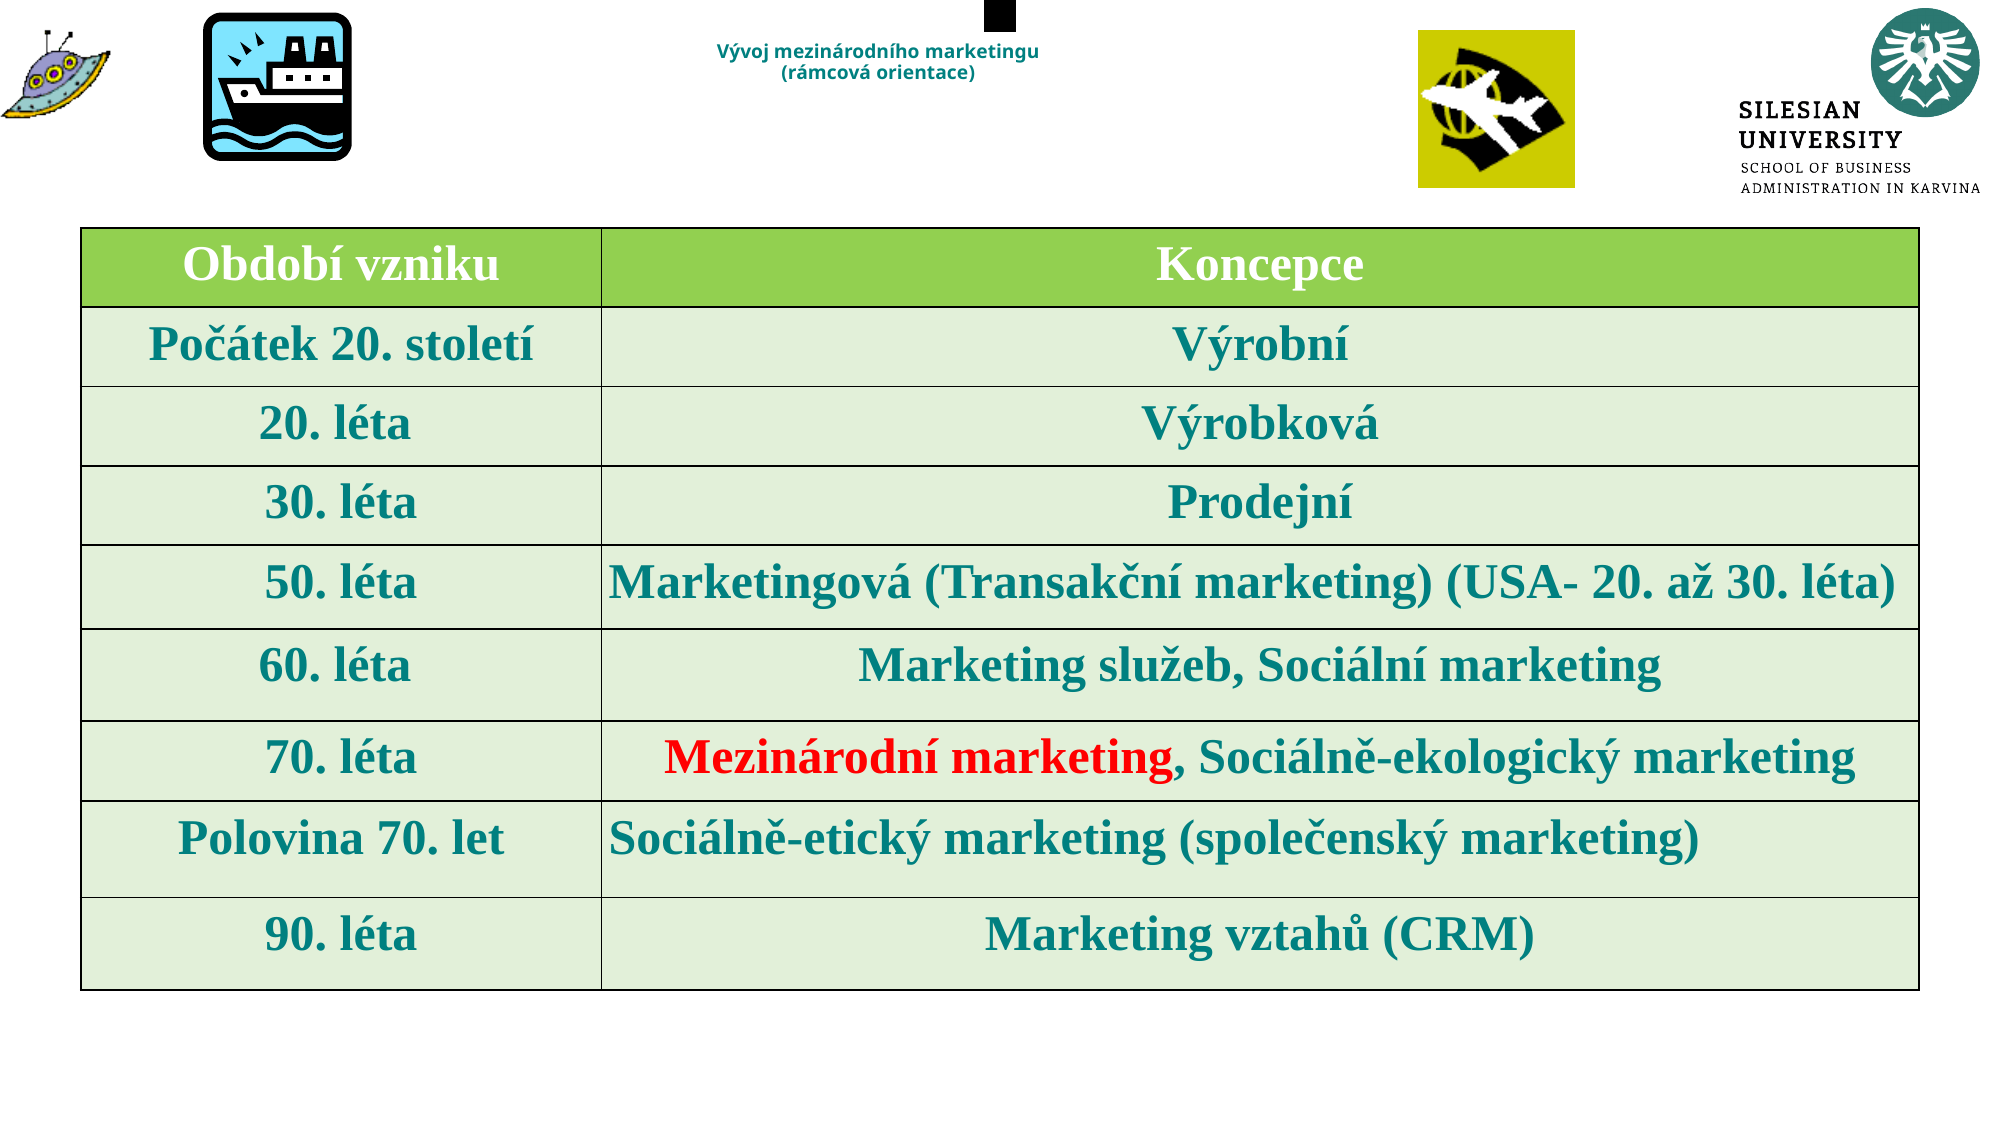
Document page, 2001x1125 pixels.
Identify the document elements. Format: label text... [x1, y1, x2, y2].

table_cell Sociálně-etický marketing (společenský marketing) [602, 802, 1918, 897]
table_cell Marketing vztahů (CRM) [602, 898, 1918, 989]
table_cell Polovina 70. let [82, 802, 601, 897]
text_box [984, 0, 1015, 31]
text_box [985, 31, 1015, 53]
table_cell 90. léta [82, 898, 601, 989]
table_cell Marketing služeb, Sociální marketing [602, 630, 1918, 720]
table_cell Prodejní [602, 467, 1918, 544]
table_cell 50. léta [82, 546, 601, 628]
table_cell Mezinárodní marketing, Sociálně-ekologický marketing [602, 722, 1918, 800]
table_cell 60. léta [82, 630, 601, 720]
table_cell Výrobková [602, 387, 1918, 465]
table_cell Výrobní [602, 308, 1918, 386]
title Vývoj mezinárodního marketingu (rámcová orientace) [352, 14, 1449, 92]
table_cell Marketingová (Transakční marketing) (USA- 20. až 30. léta) [602, 546, 1918, 628]
picture [1739, 8, 1980, 194]
table_header Období vzniku [82, 229, 601, 306]
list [202, 12, 352, 161]
table_header Koncepce [602, 229, 1918, 306]
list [0, 16, 122, 122]
table_cell 30. léta [82, 467, 601, 544]
table_cell Počátek 20. století [82, 308, 601, 386]
table_cell 70. léta [82, 722, 601, 800]
table_cell 20. léta [82, 387, 601, 465]
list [1418, 30, 1575, 188]
